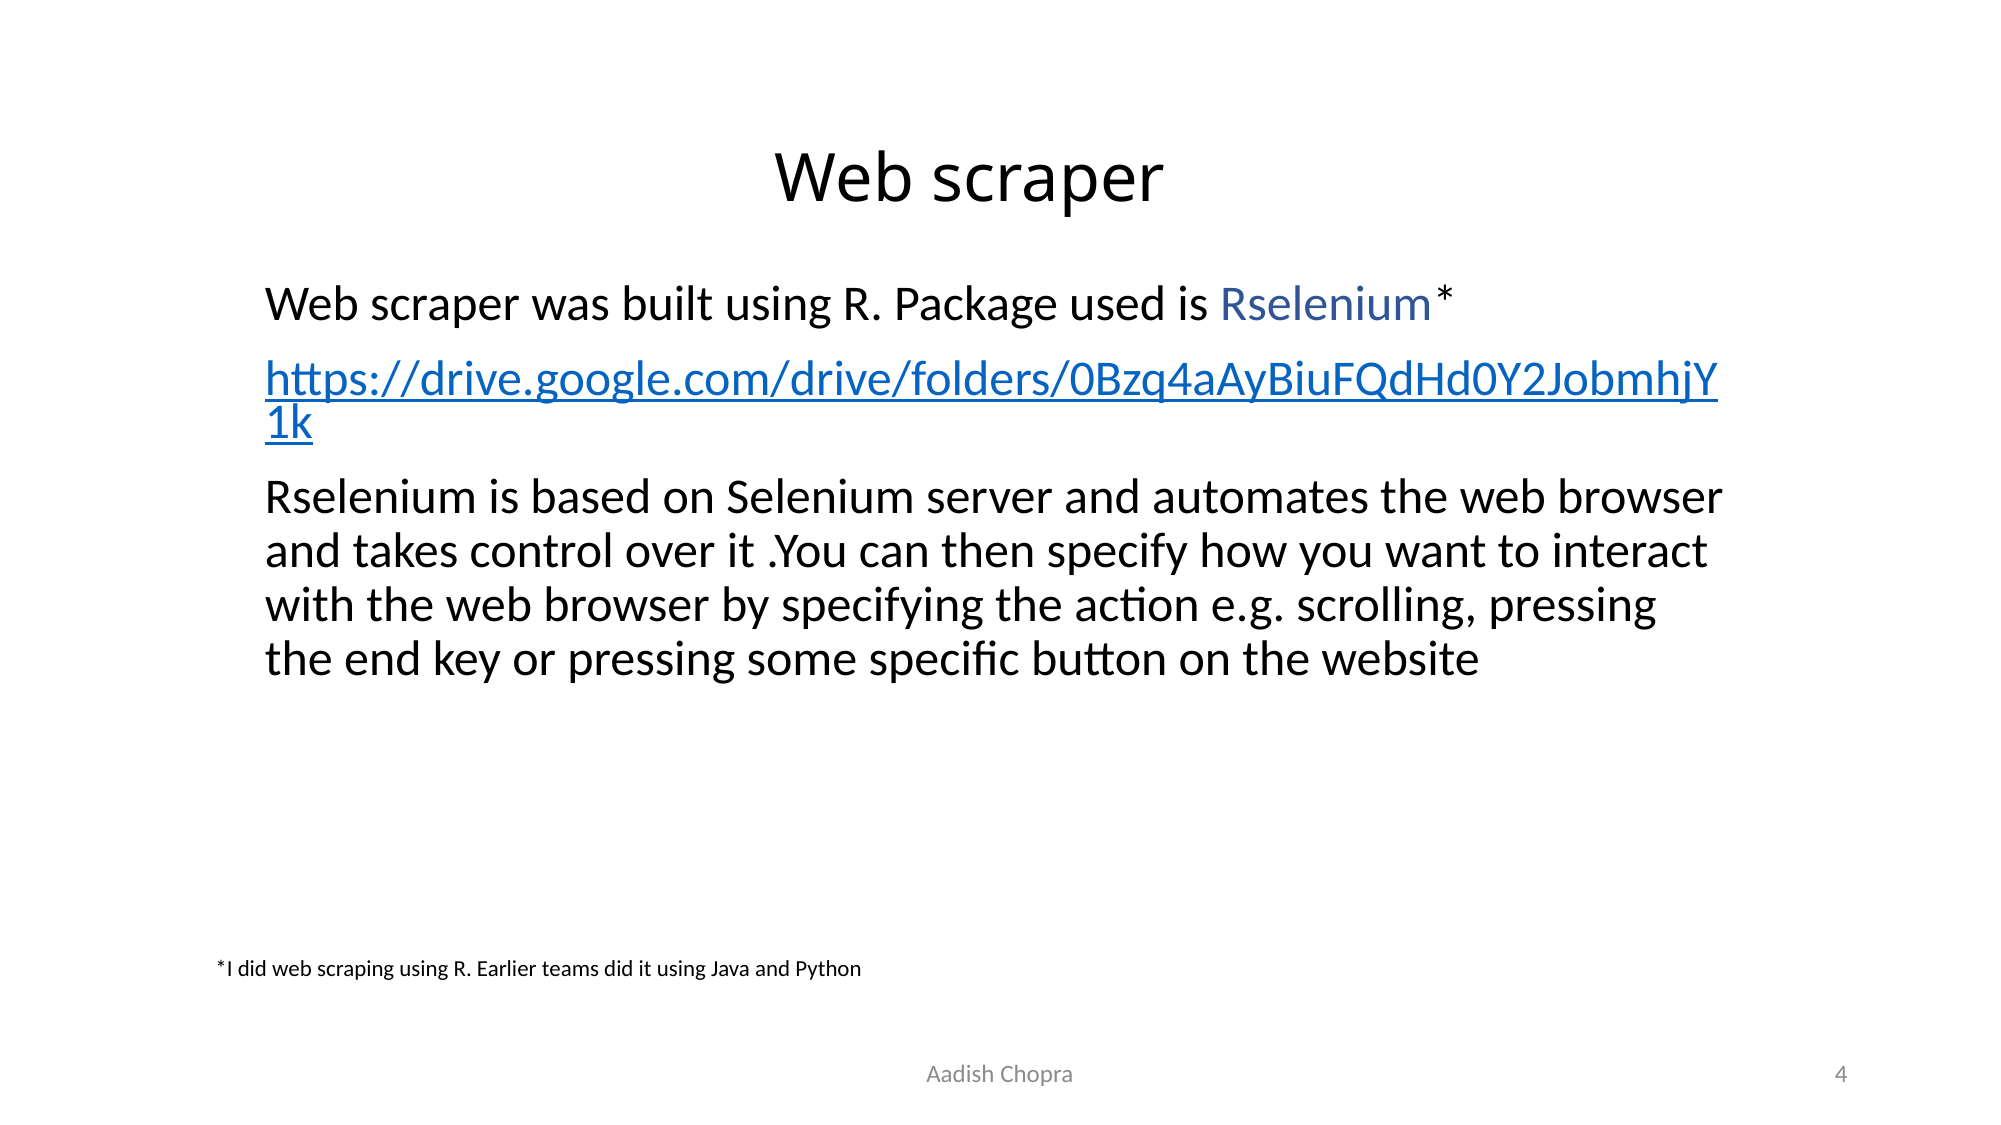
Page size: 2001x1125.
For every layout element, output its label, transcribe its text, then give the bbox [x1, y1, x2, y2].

slide_number 4 [1412, 1042, 1863, 1103]
footer Aadish Chopra [662, 1042, 1338, 1103]
text_box *I did web scraping using R. Earlier teams did it using Java and Python [200, 946, 1821, 989]
title Web scraper [249, 61, 1750, 224]
subtitle Web scraper was built using R. Package used is Rselenium* https://drive.google.com/drive/folders/0Bzq4aAyBiuFQdHd0Y2JobmhjY1k Rselenium is based on Selenium server and automates the web browser and takes control over it .You can then specify how you want to interact with the web browser by specifying the action e.g. scrolling, pressing the end key or pressing some specific button on the website [249, 270, 1750, 863]
